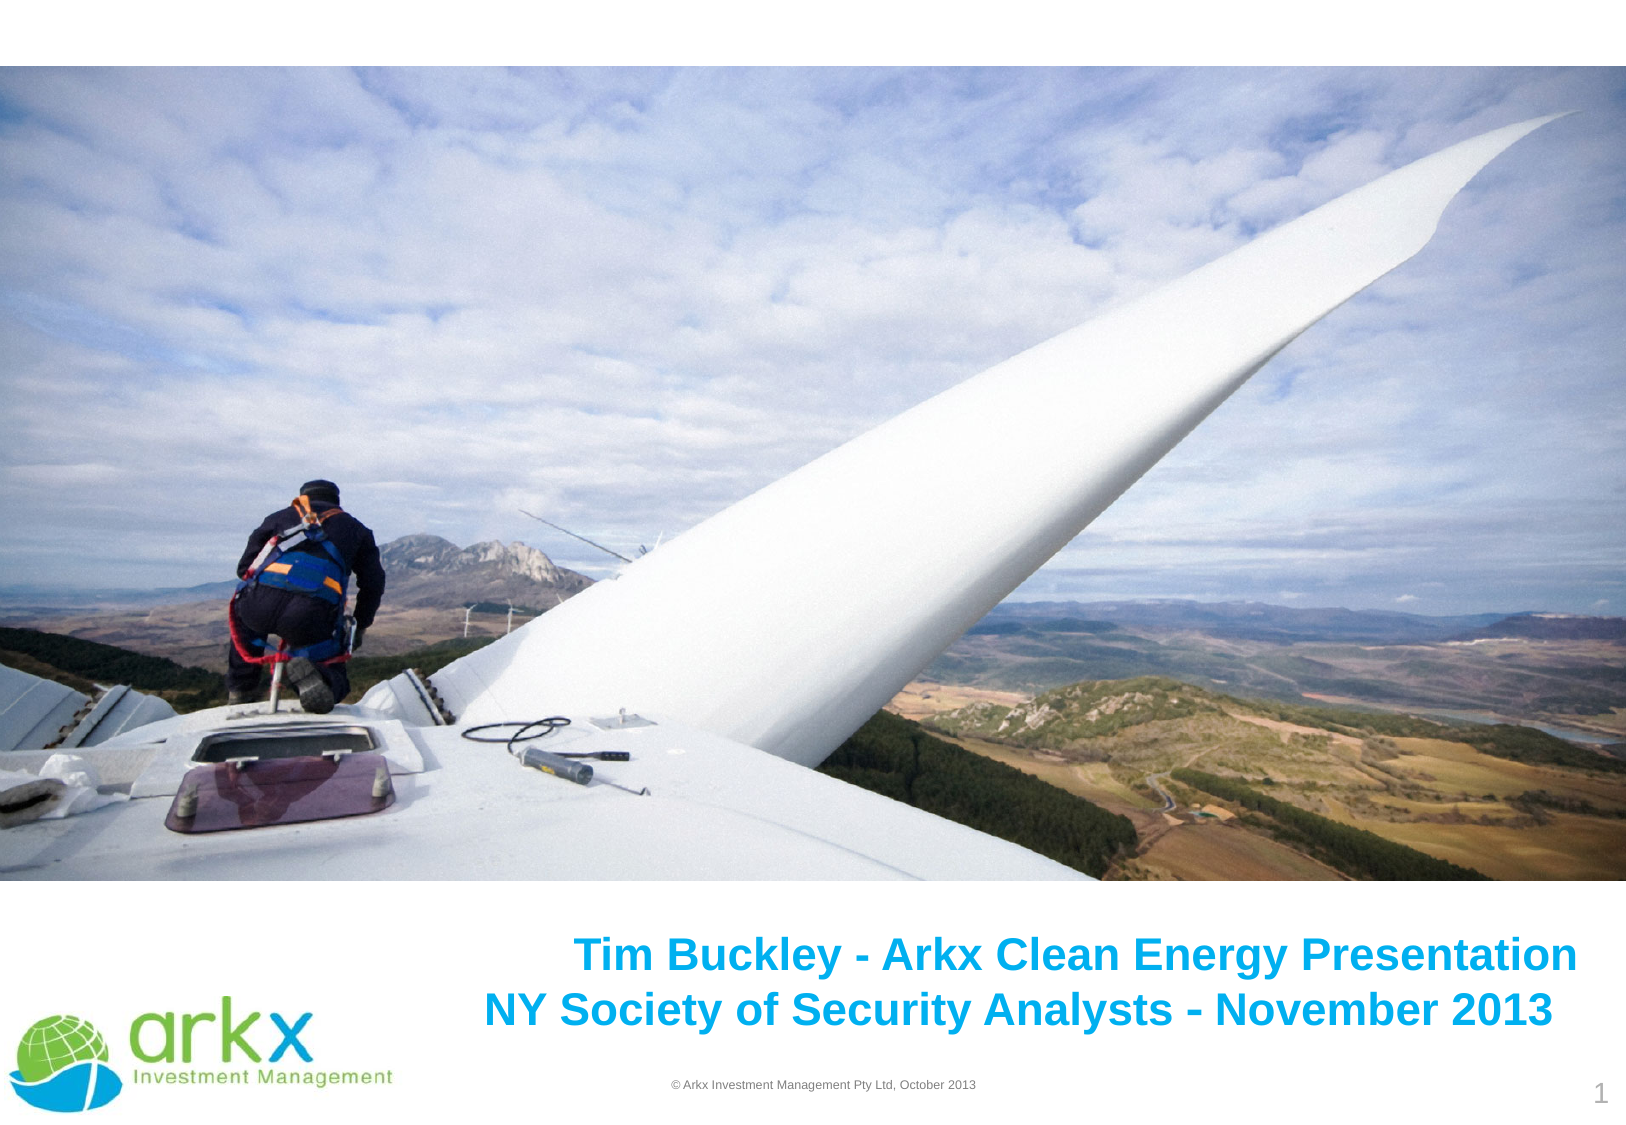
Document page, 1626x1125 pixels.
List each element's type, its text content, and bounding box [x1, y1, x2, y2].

picture [3, 996, 412, 1121]
picture [0, 66, 1626, 881]
text_box Tim Buckley - Arkx Clean Energy Presentation NY Society of Security Analysts  November 2013 [445, 916, 1595, 1043]
